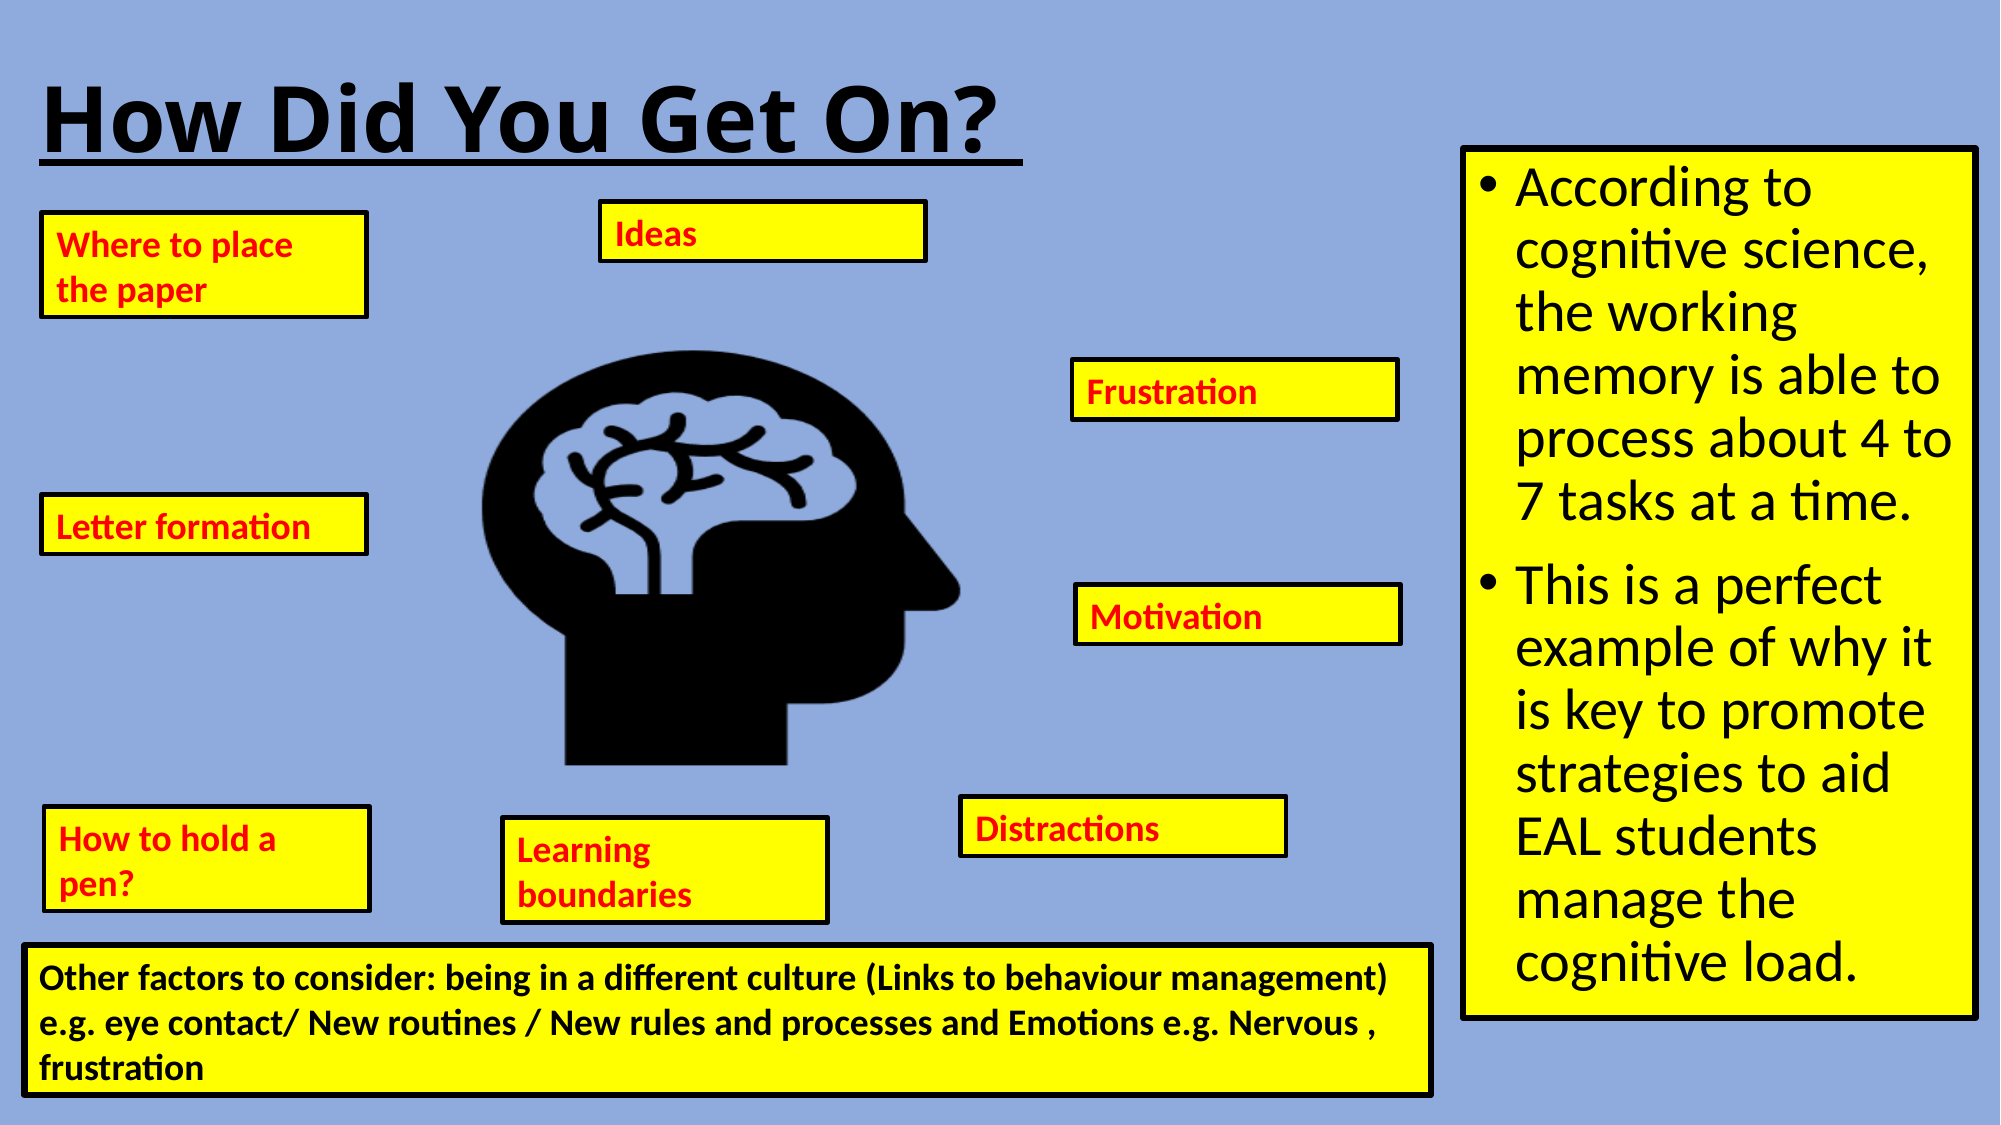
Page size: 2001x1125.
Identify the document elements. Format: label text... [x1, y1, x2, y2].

text_box Frustration [1072, 359, 1398, 420]
picture [384, 309, 1059, 807]
text_box Other factors to consider: being in a different culture (Links to behaviour management) e.g. eye contact/ New routines / New rules and processes and Emotions e.g. Nervous , frustration [24, 945, 1431, 1096]
text_box How to hold a pen? [43, 806, 370, 912]
text_box Where to place the paper [41, 232, 367, 318]
text_box Learning boundaries [502, 817, 828, 923]
text_box Distractions [960, 796, 1287, 857]
text_box Letter formation [41, 494, 367, 554]
text_box Motivation [1075, 584, 1401, 645]
text_box Ideas [600, 232, 926, 261]
title How Did You Get On? [24, 14, 1750, 232]
list According to cognitive science, the working memory is able to process about 4 to 7 tasks at a time. This is a perfect example of why it is key to promote strategies to aid EAL students manage the cognitive load. [1463, 148, 1976, 1019]
